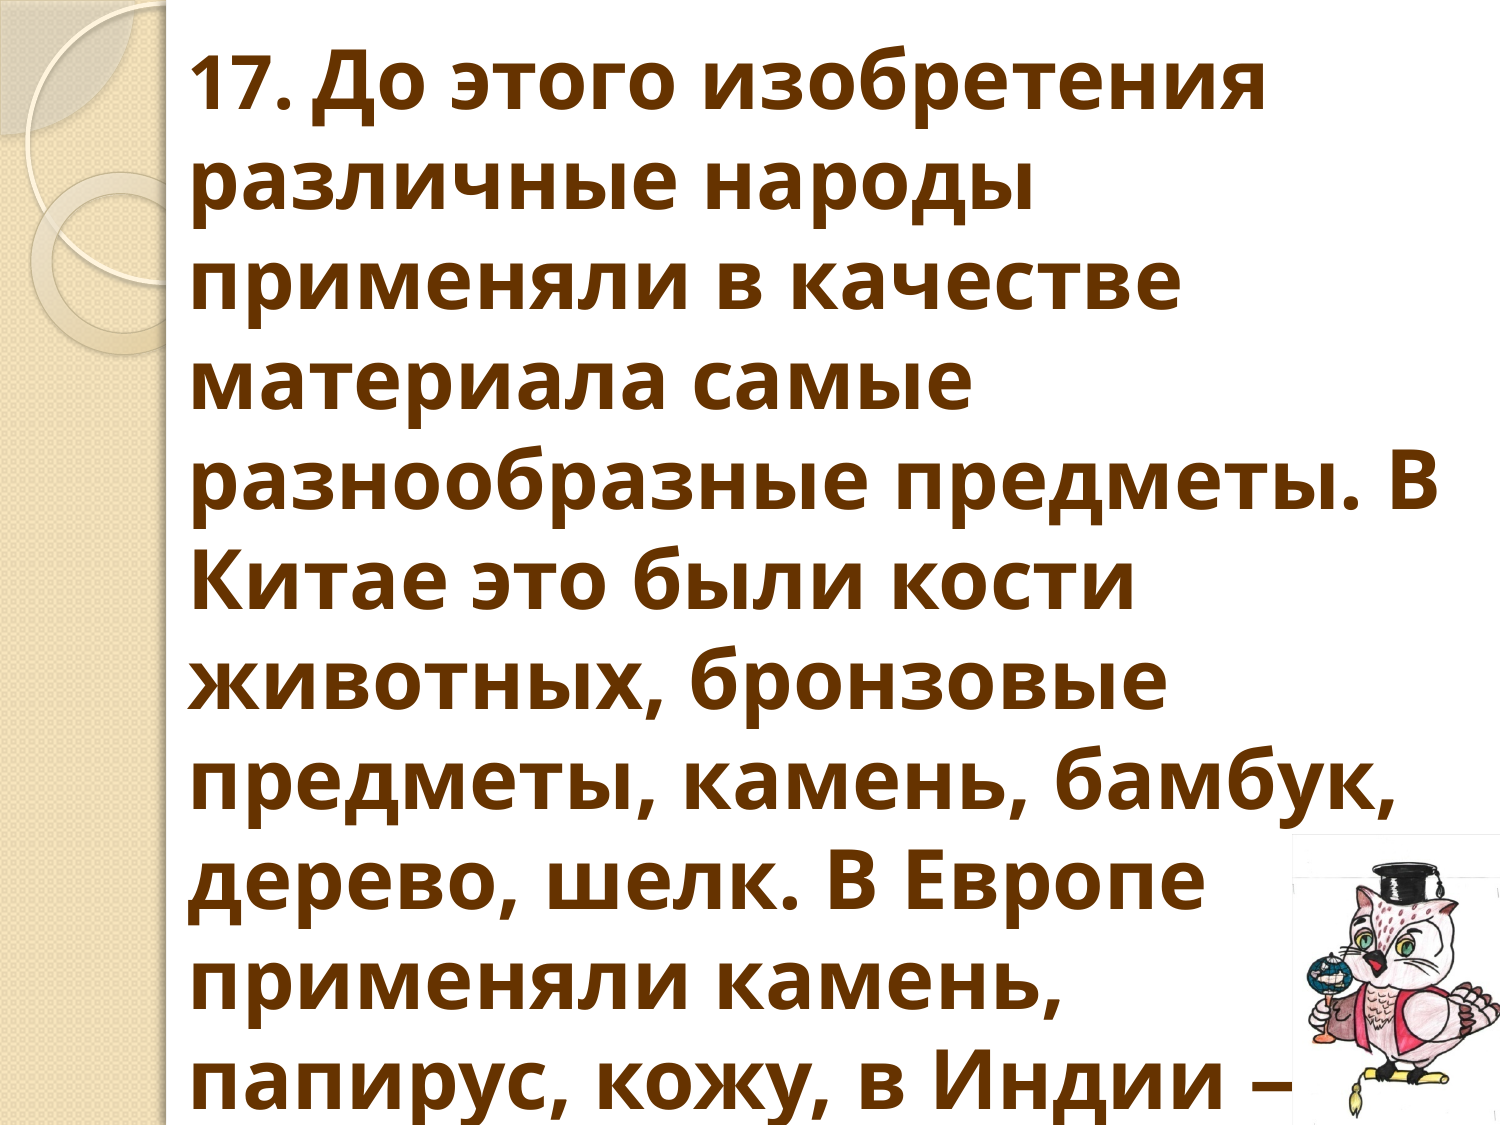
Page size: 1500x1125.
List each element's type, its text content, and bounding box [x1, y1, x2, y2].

picture [1292, 833, 1500, 1125]
list 17. До этого изобретения различные народы применяли в качестве материала самые разнообразные предметы. В Китае это были кости животных, бронзовые предметы, камень, бамбук, дерево, шелк. В Европе применяли камень, папирус, кожу, в Индии — створки раковин. До какого изобретения? [159, 18, 1471, 1125]
